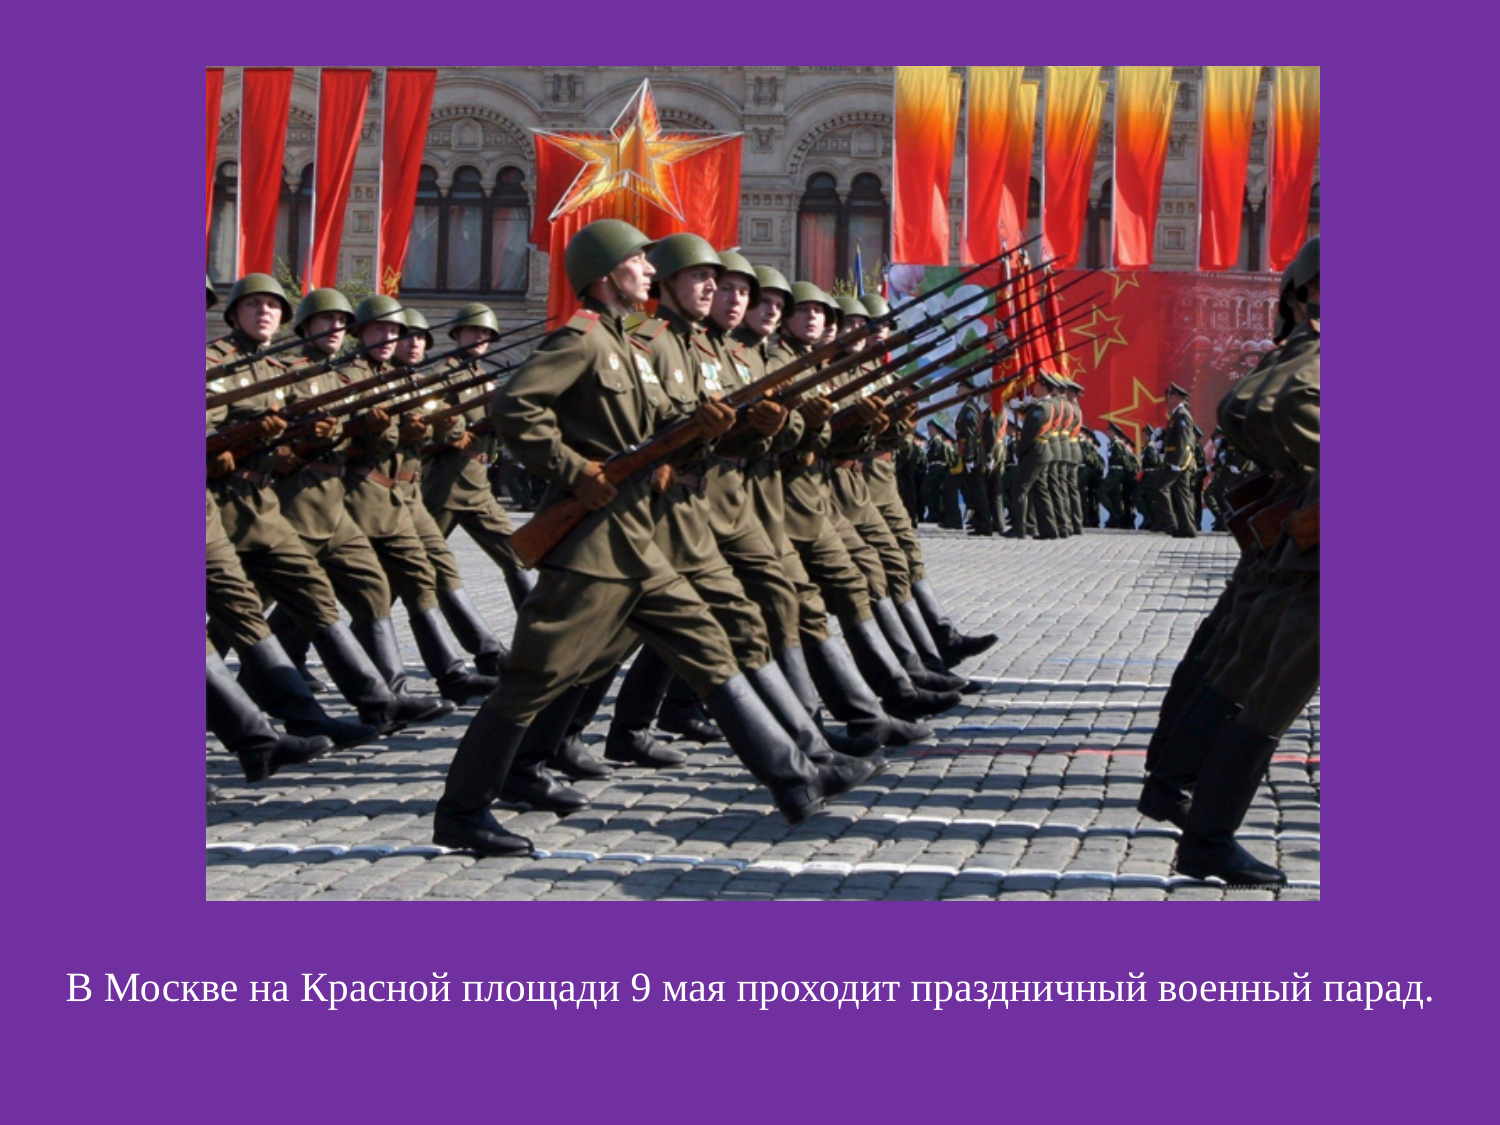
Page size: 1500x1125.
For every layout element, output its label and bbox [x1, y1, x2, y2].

text_box [29, 66, 1472, 1019]
